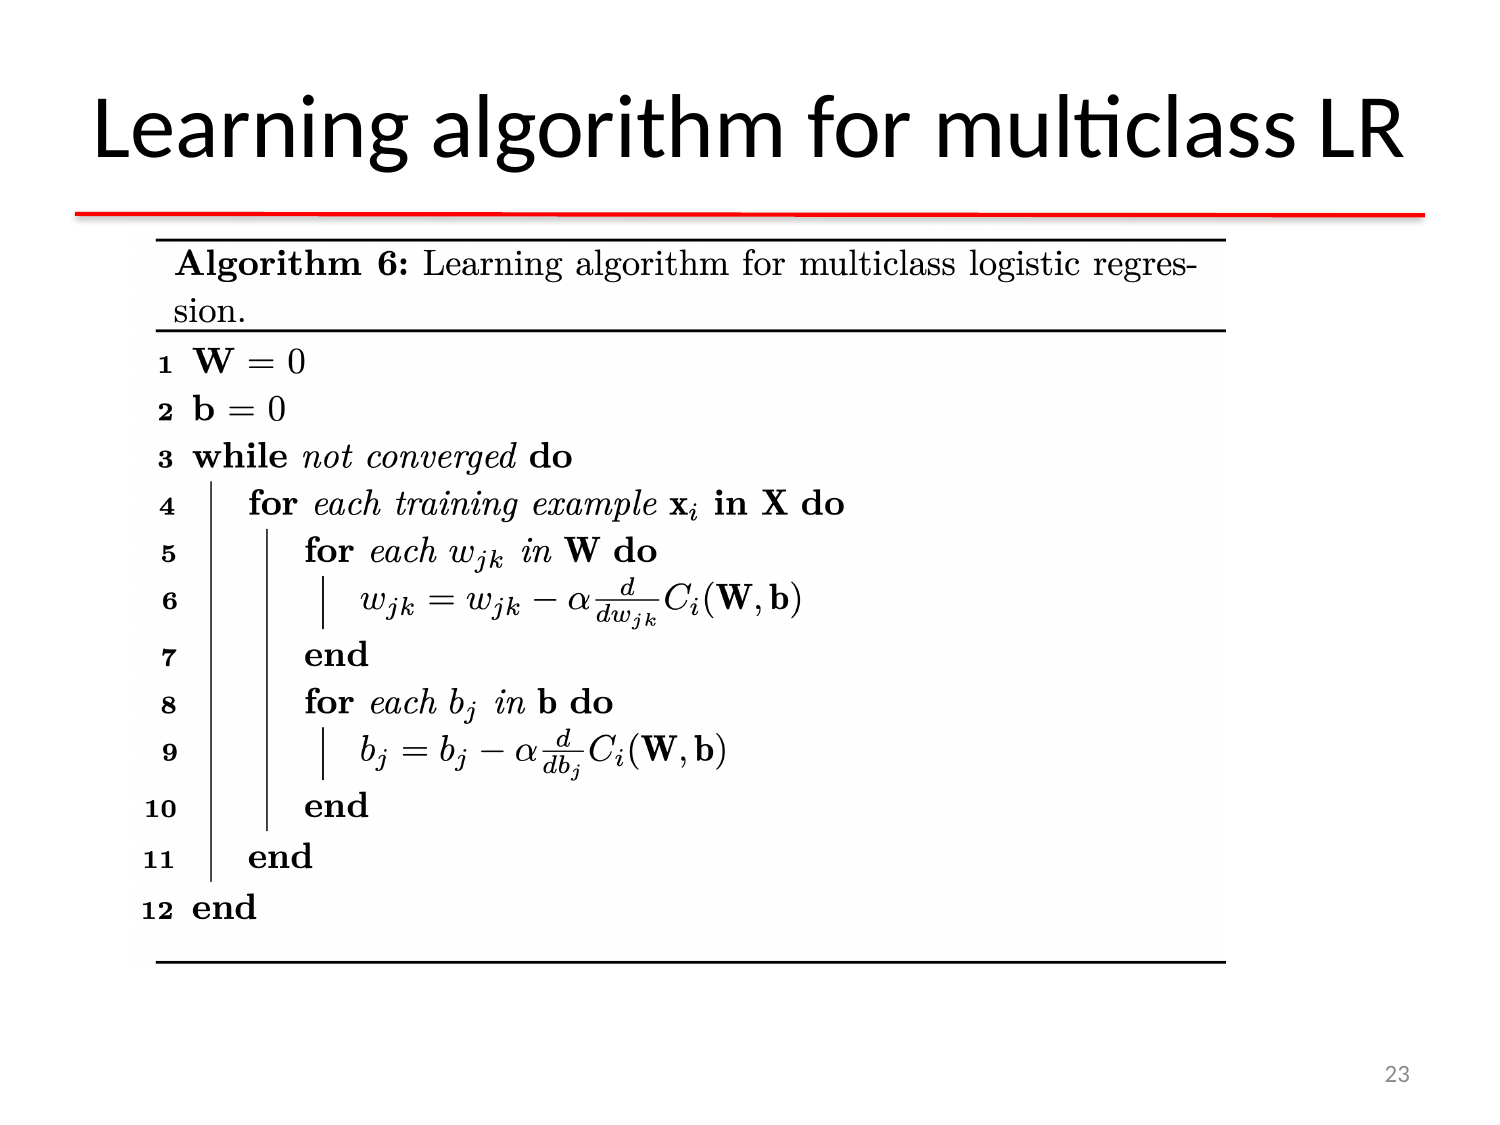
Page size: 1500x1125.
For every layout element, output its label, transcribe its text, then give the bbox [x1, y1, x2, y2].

title Learning algorithm for multiclass LR [75, 45, 1425, 198]
slide_number 23 [1074, 1042, 1425, 1103]
picture [132, 227, 1226, 970]
